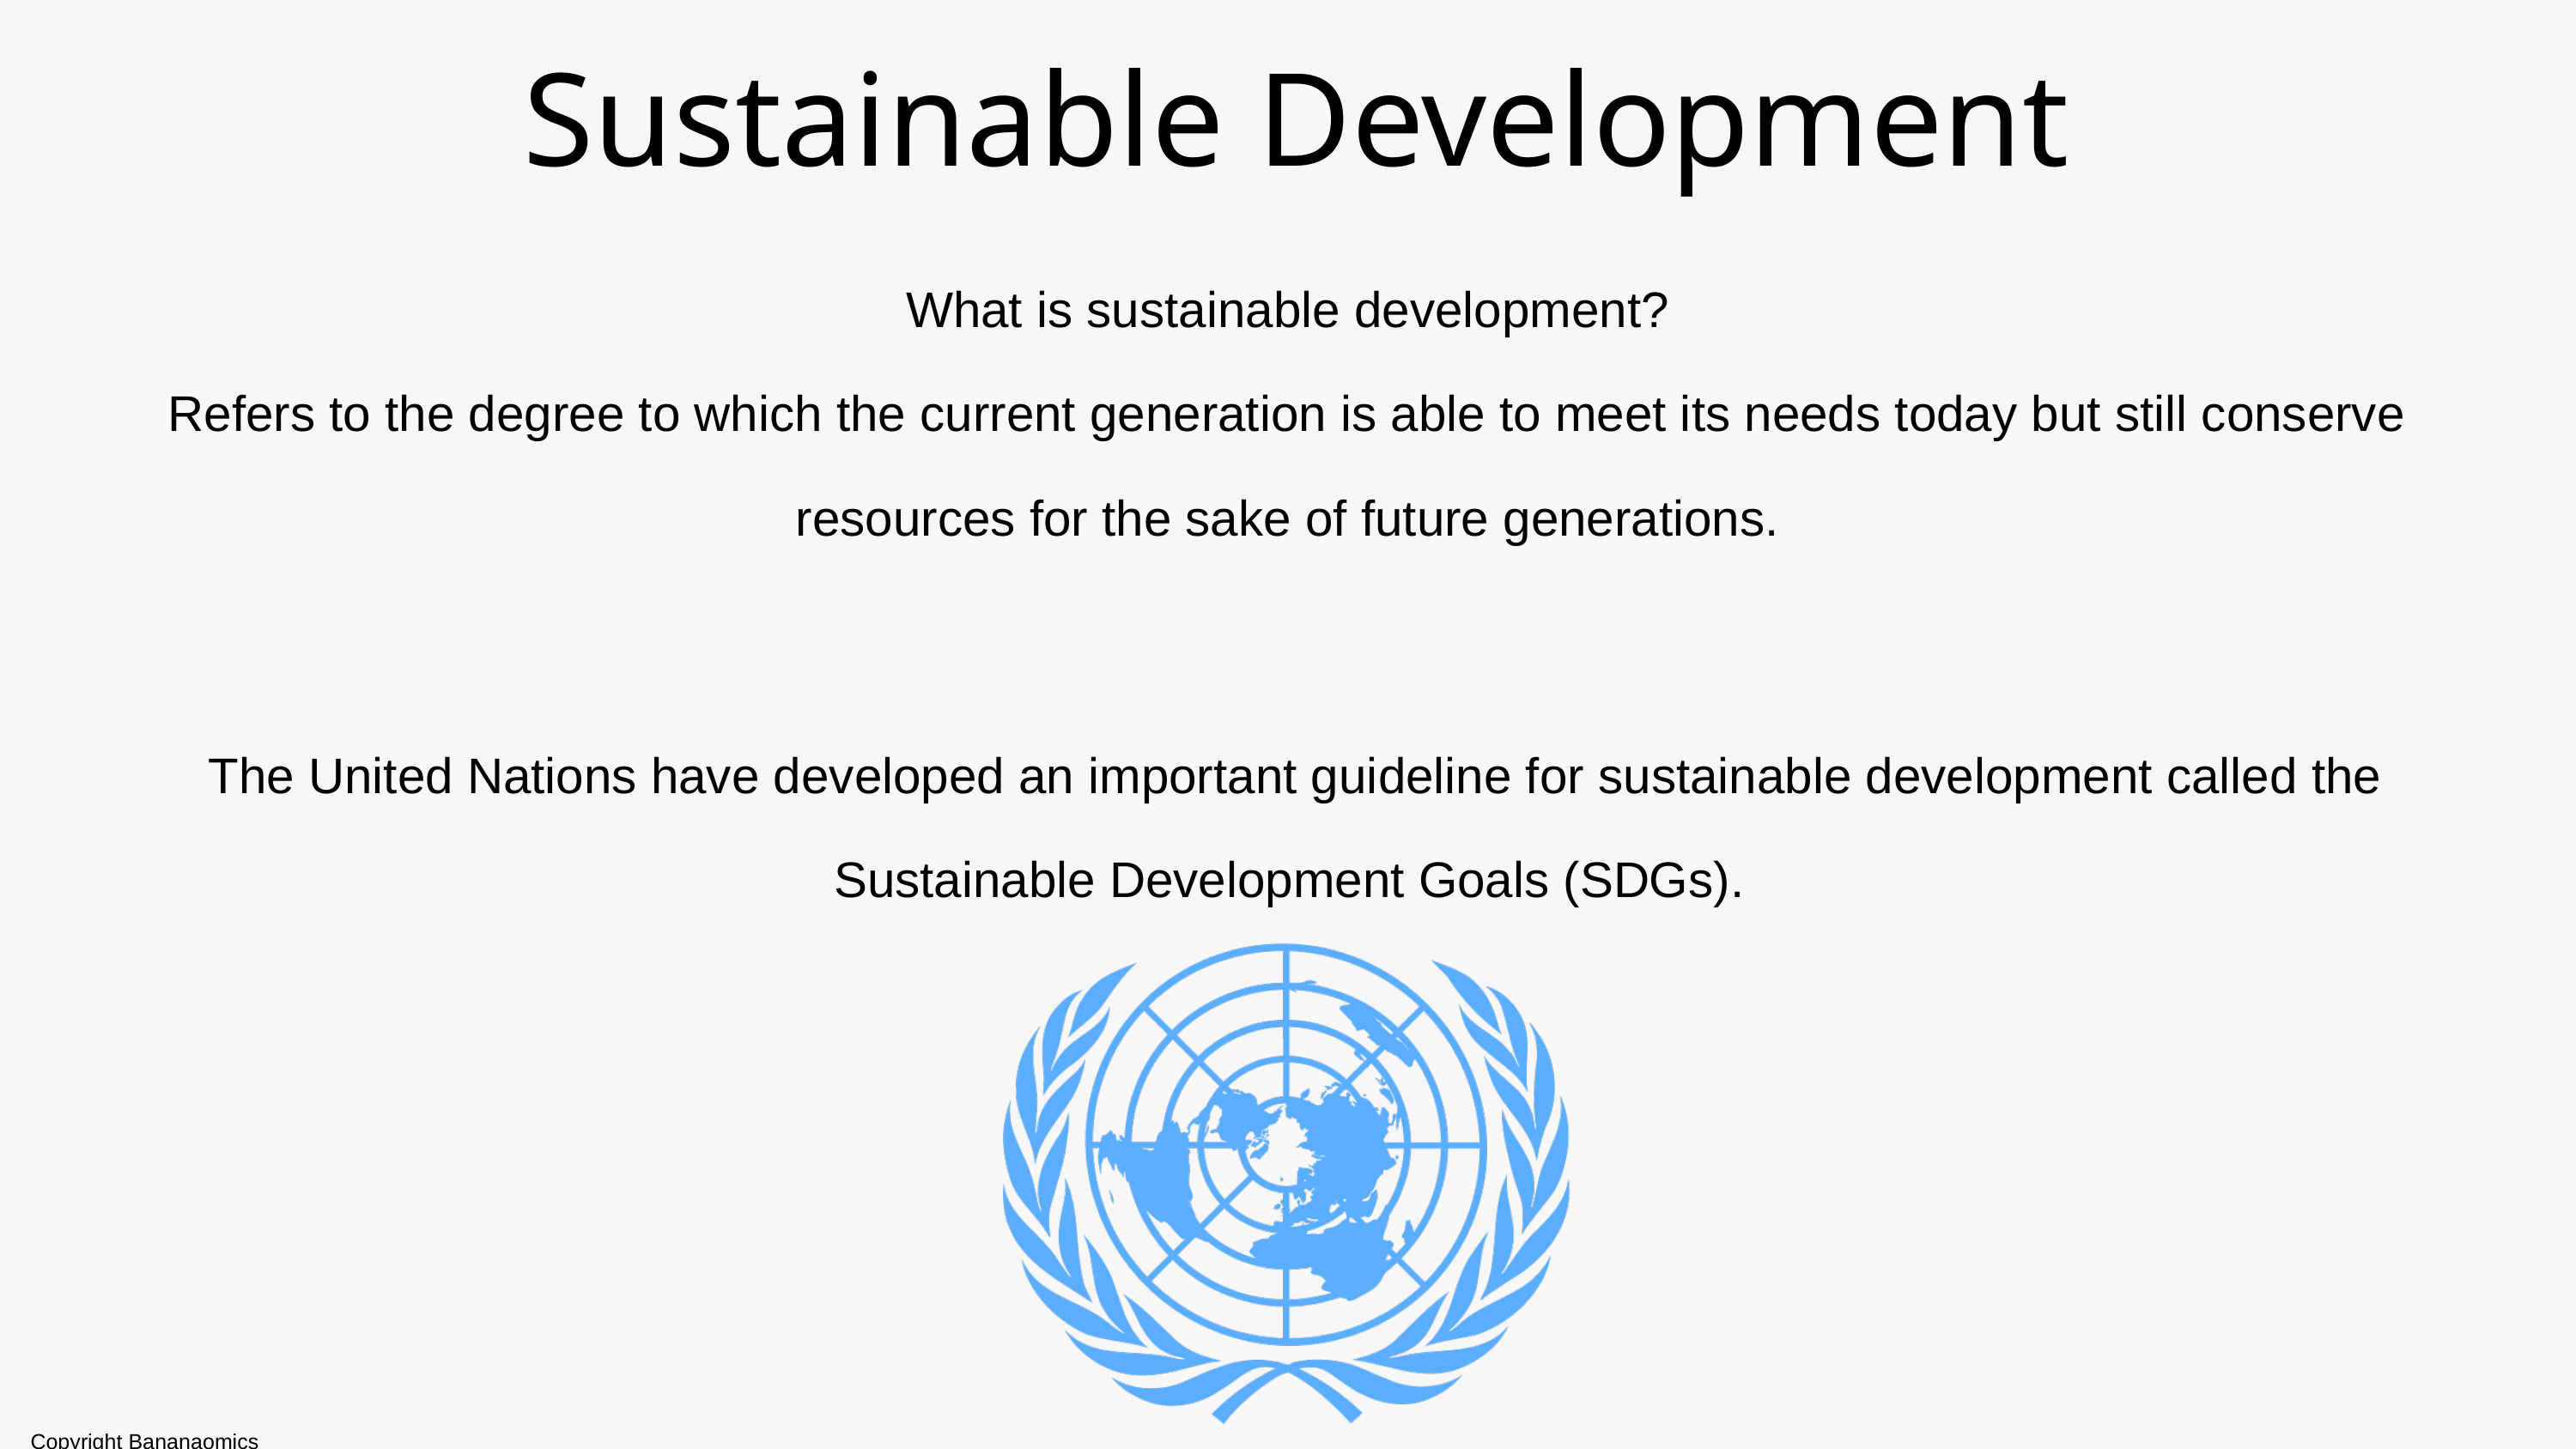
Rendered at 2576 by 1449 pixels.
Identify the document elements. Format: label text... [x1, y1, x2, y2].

text_box What is sustainable development? Refers to the degree to which the current generation is able to meet its needs today but still conserve resources for the sake of future generations. [127, 232, 2449, 651]
text_box The United Nations have developed an important guideline for sustainable development called the Sustainable Development Goals (SDGs). [135, 699, 2458, 1013]
text_box Copyright Bananaomics [0, 1417, 553, 1449]
picture [1000, 914, 1576, 1424]
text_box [144, 49, 2448, 258]
